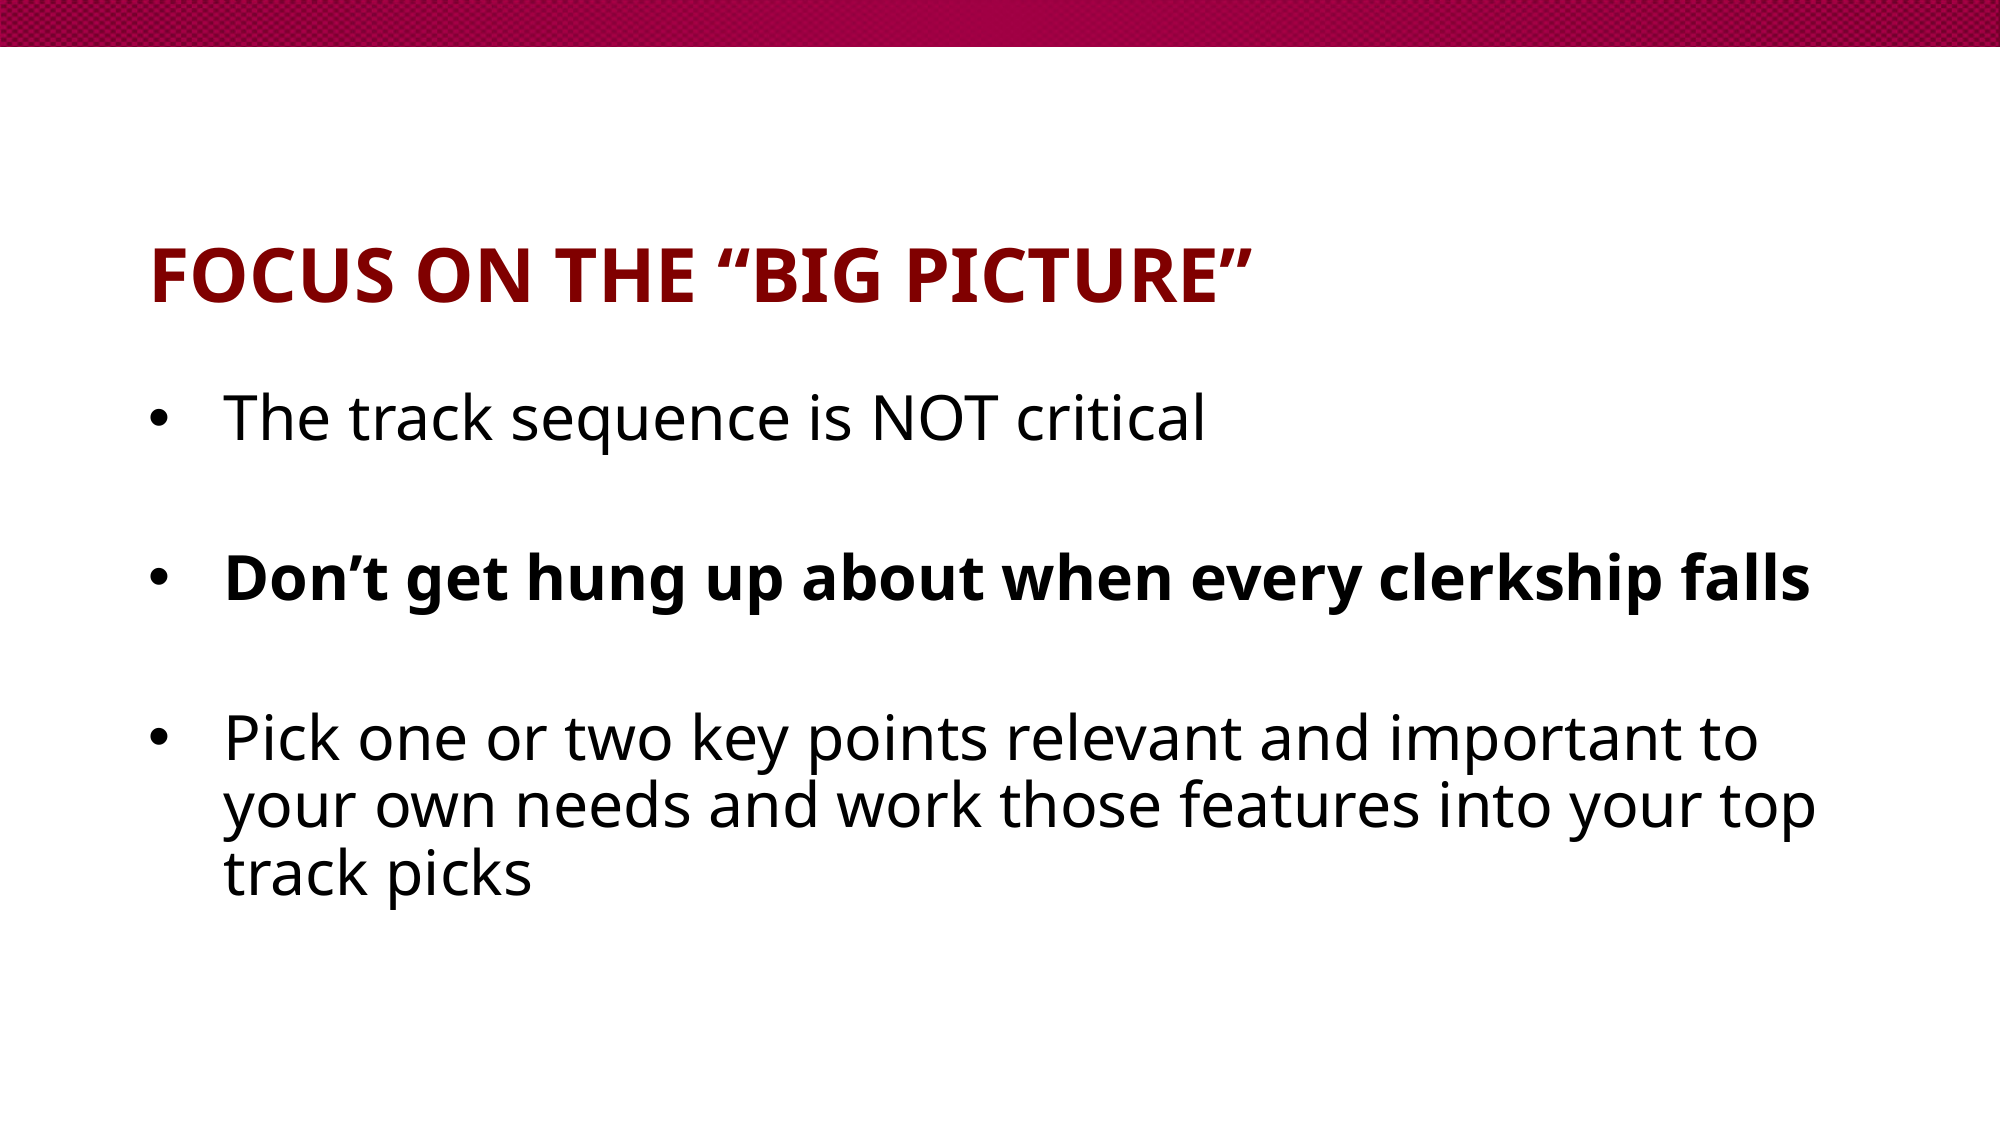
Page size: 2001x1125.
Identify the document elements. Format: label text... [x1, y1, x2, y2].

list The track sequence is NOT critical Don’t get hung up about when every clerkship falls Pick one or two key points relevant and important to your own needs and work those features into your top track picks [133, 379, 1878, 934]
picture [0, 0, 2000, 47]
title FOCUS ON THE “BIG PICTURE” [133, 200, 1878, 346]
